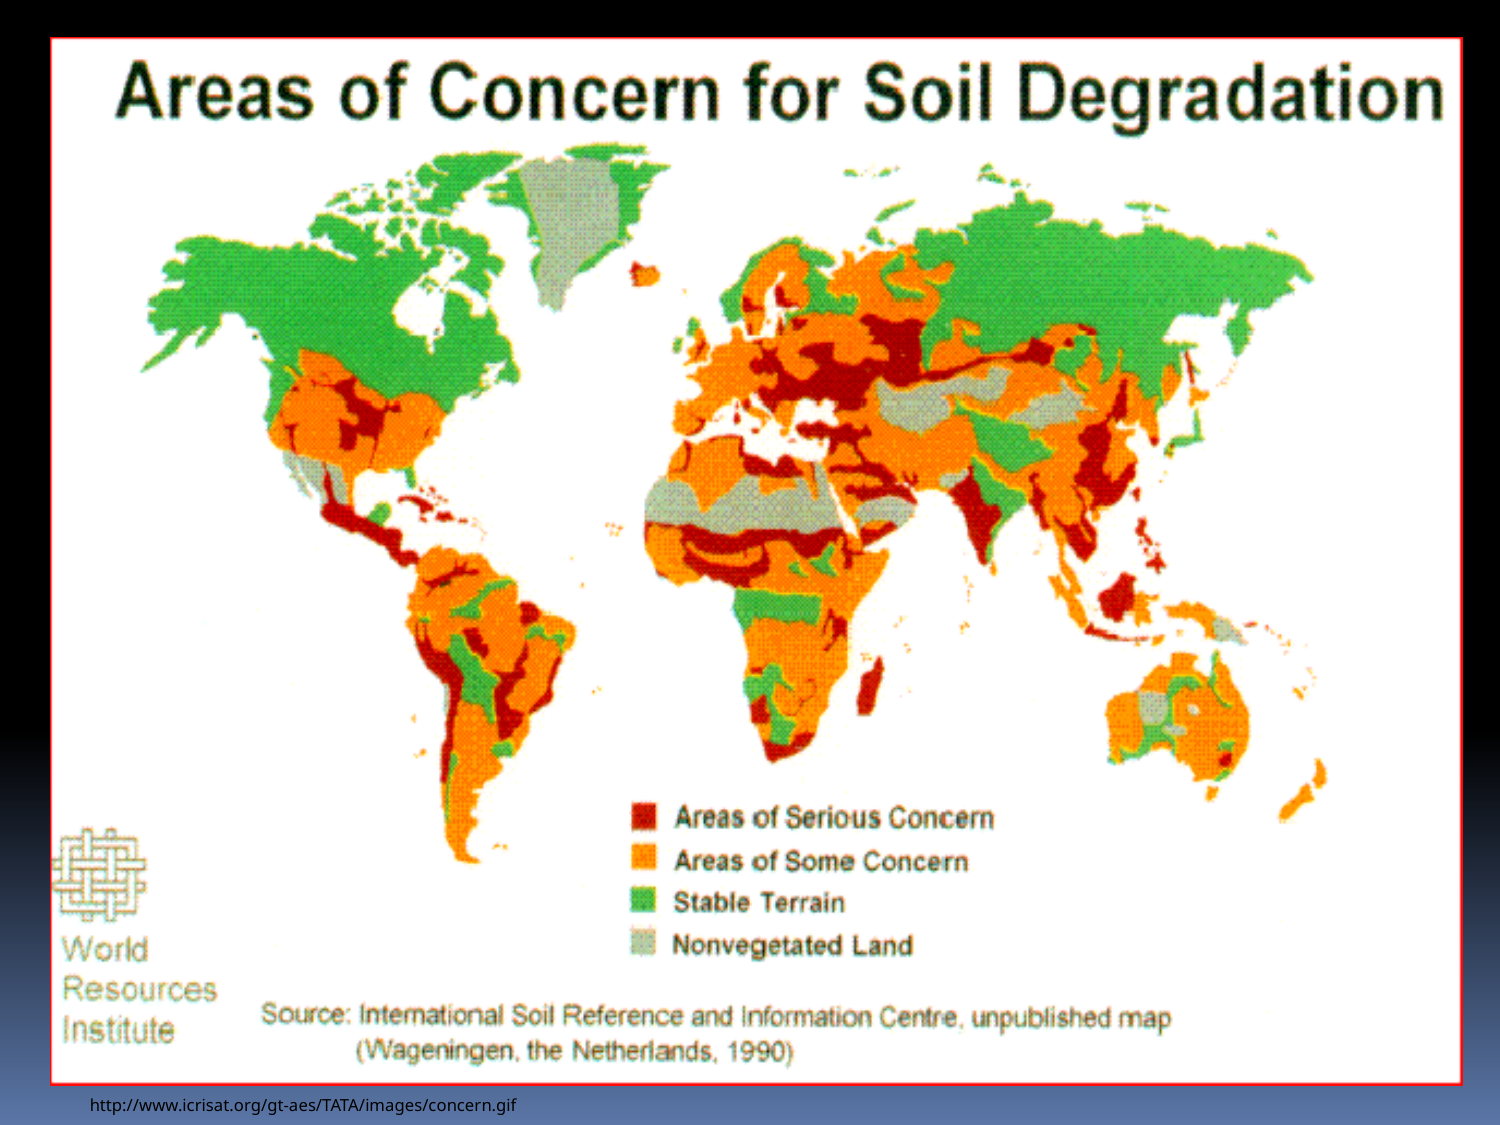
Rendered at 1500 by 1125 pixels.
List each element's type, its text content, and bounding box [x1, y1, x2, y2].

picture [49, 36, 1463, 1086]
text_box http://www.icrisat.org/gt-aes/TATA/images/concern.gif [75, 1093, 1000, 1123]
